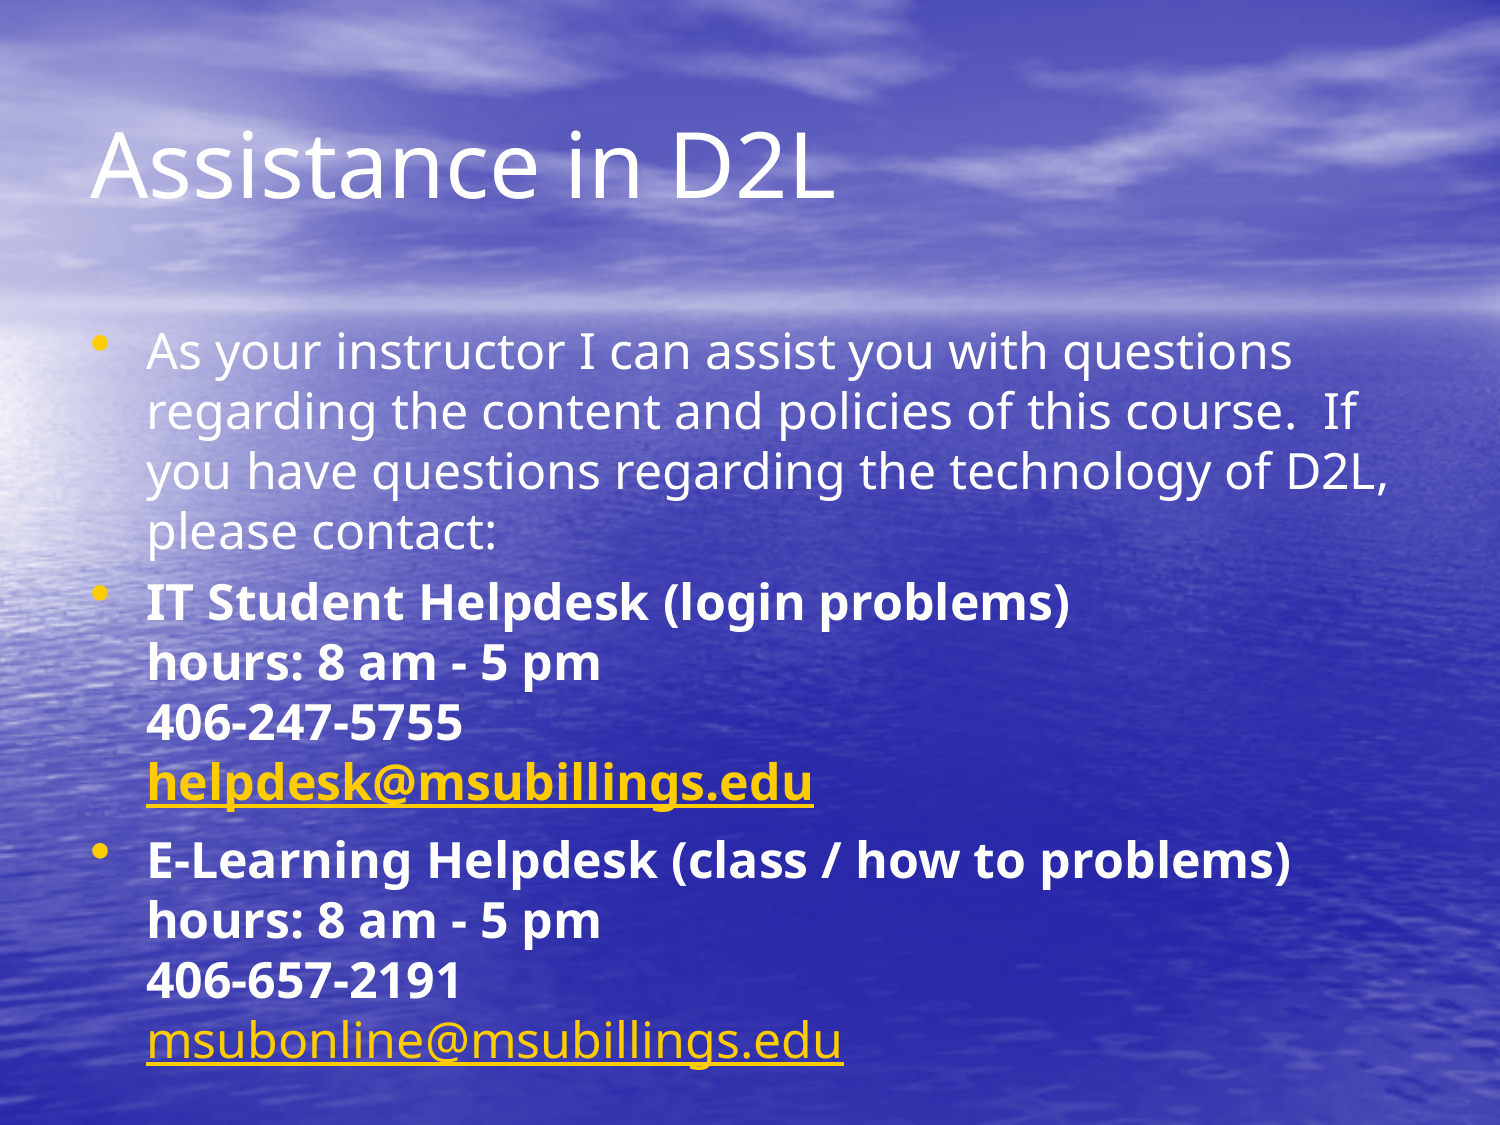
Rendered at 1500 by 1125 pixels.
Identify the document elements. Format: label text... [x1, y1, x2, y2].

title Assistance in D2L [75, 47, 1425, 275]
list As your instructor I can assist you with questions regarding the content and policies of this course. If you have questions regarding the technology of D2L, please contact: IT Student Helpdesk (login problems) hours: 8 am - 5 pm 406-247-5755 helpdesk@msubillings.edu E-Learning Helpdesk (class / how to problems) hours: 8 am - 5 pm 406-657-2191 msubonline@msubillings.edu [75, 312, 1425, 988]
